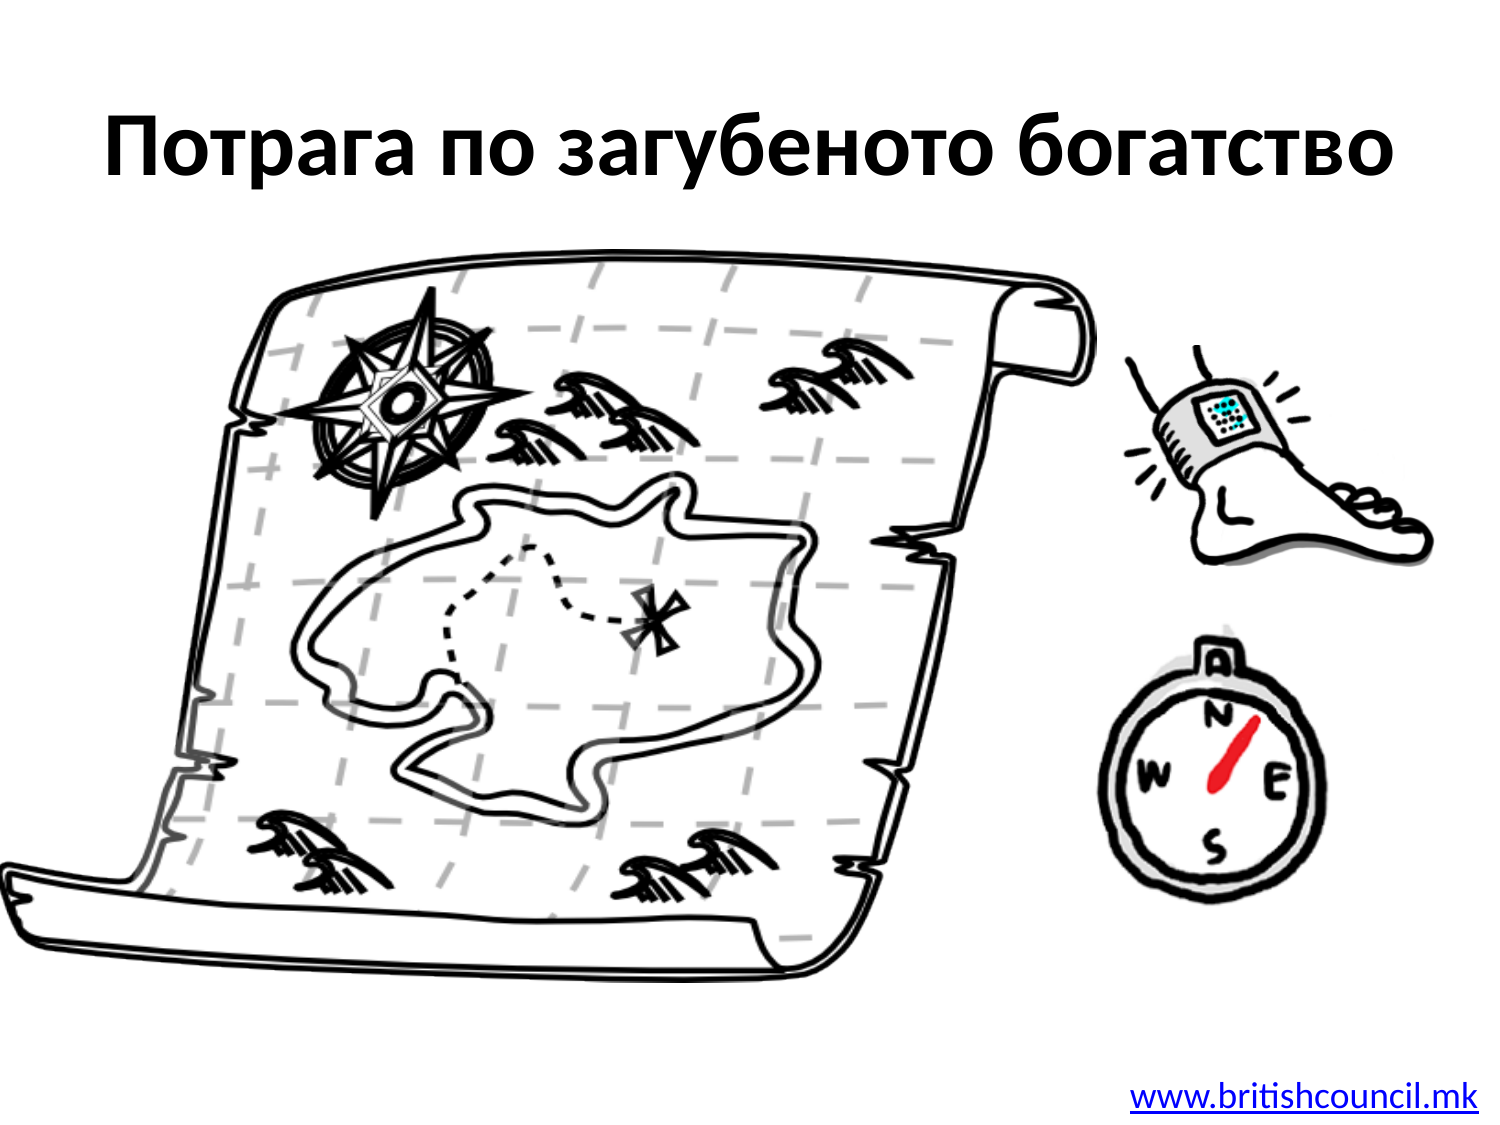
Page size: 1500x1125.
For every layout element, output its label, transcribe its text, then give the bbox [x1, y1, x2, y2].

title Потрага по загубеното богатство [75, 45, 1425, 233]
picture [0, 249, 1463, 984]
text_box www.britishcouncil.mk [1115, 1063, 1494, 1124]
picture [1115, 345, 1448, 567]
